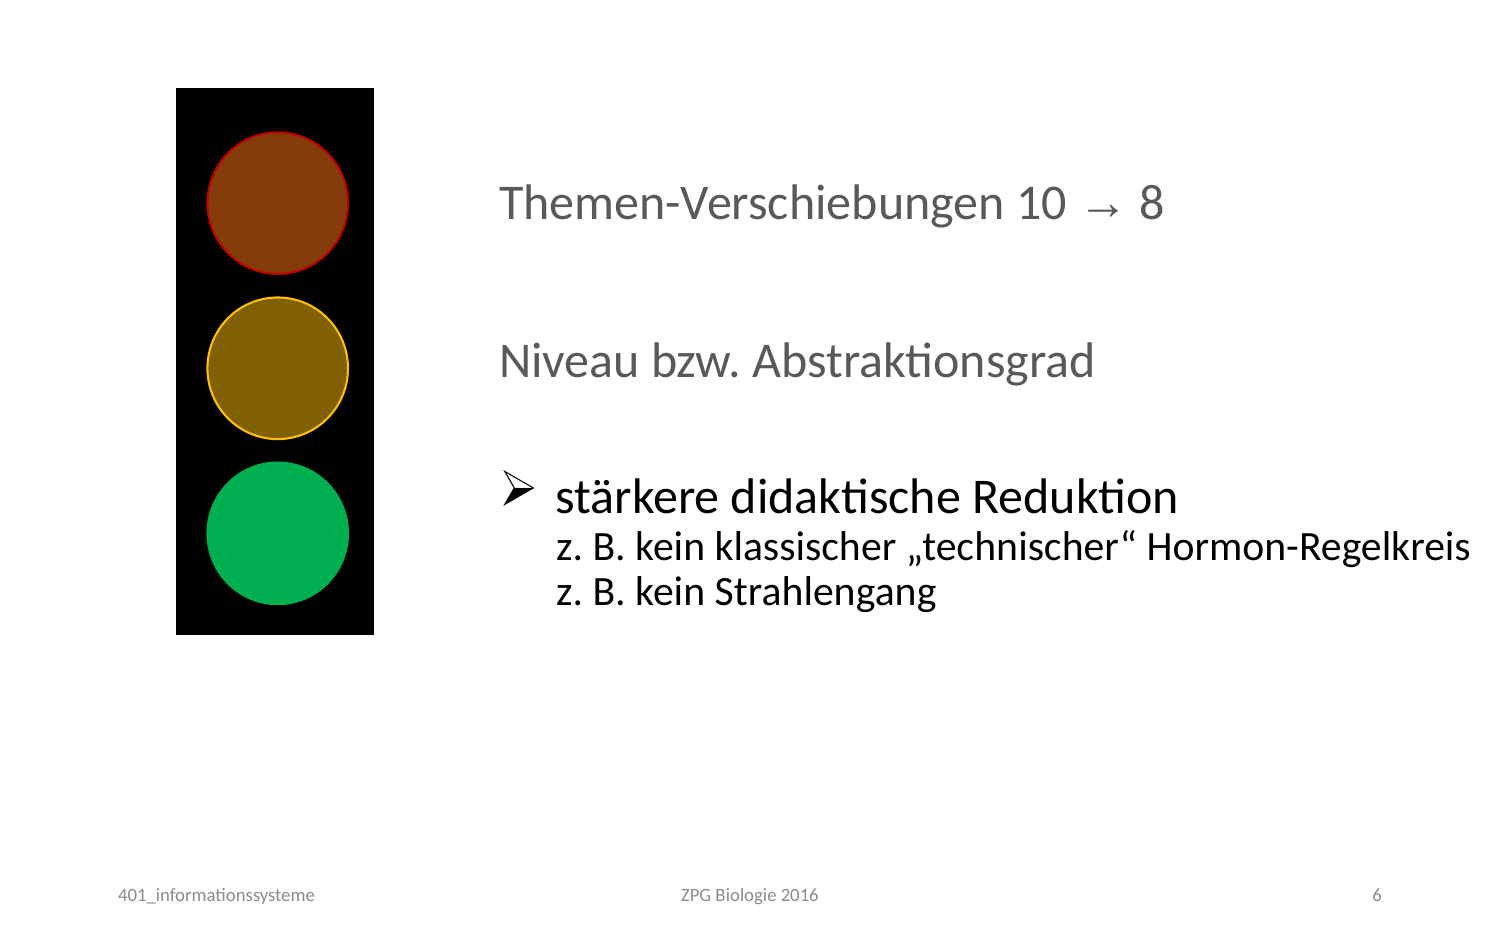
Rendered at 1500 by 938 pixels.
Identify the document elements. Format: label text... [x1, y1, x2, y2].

text_box stärkere didaktische Reduktion z. B. kein klassischer „technischer“ Hormon-Regelkreis z. B. kein Strahlengang [484, 452, 1500, 634]
slide_number 6 [1059, 868, 1397, 919]
slide_number 401_informationssysteme [103, 868, 441, 919]
title Themen-Verschiebungen 10 → 8 [484, 112, 1430, 270]
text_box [177, 88, 373, 635]
footer ZPG Biologie 2016 [496, 868, 1004, 919]
text_box Niveau bzw. Abstraktionsgrad [484, 270, 1430, 452]
